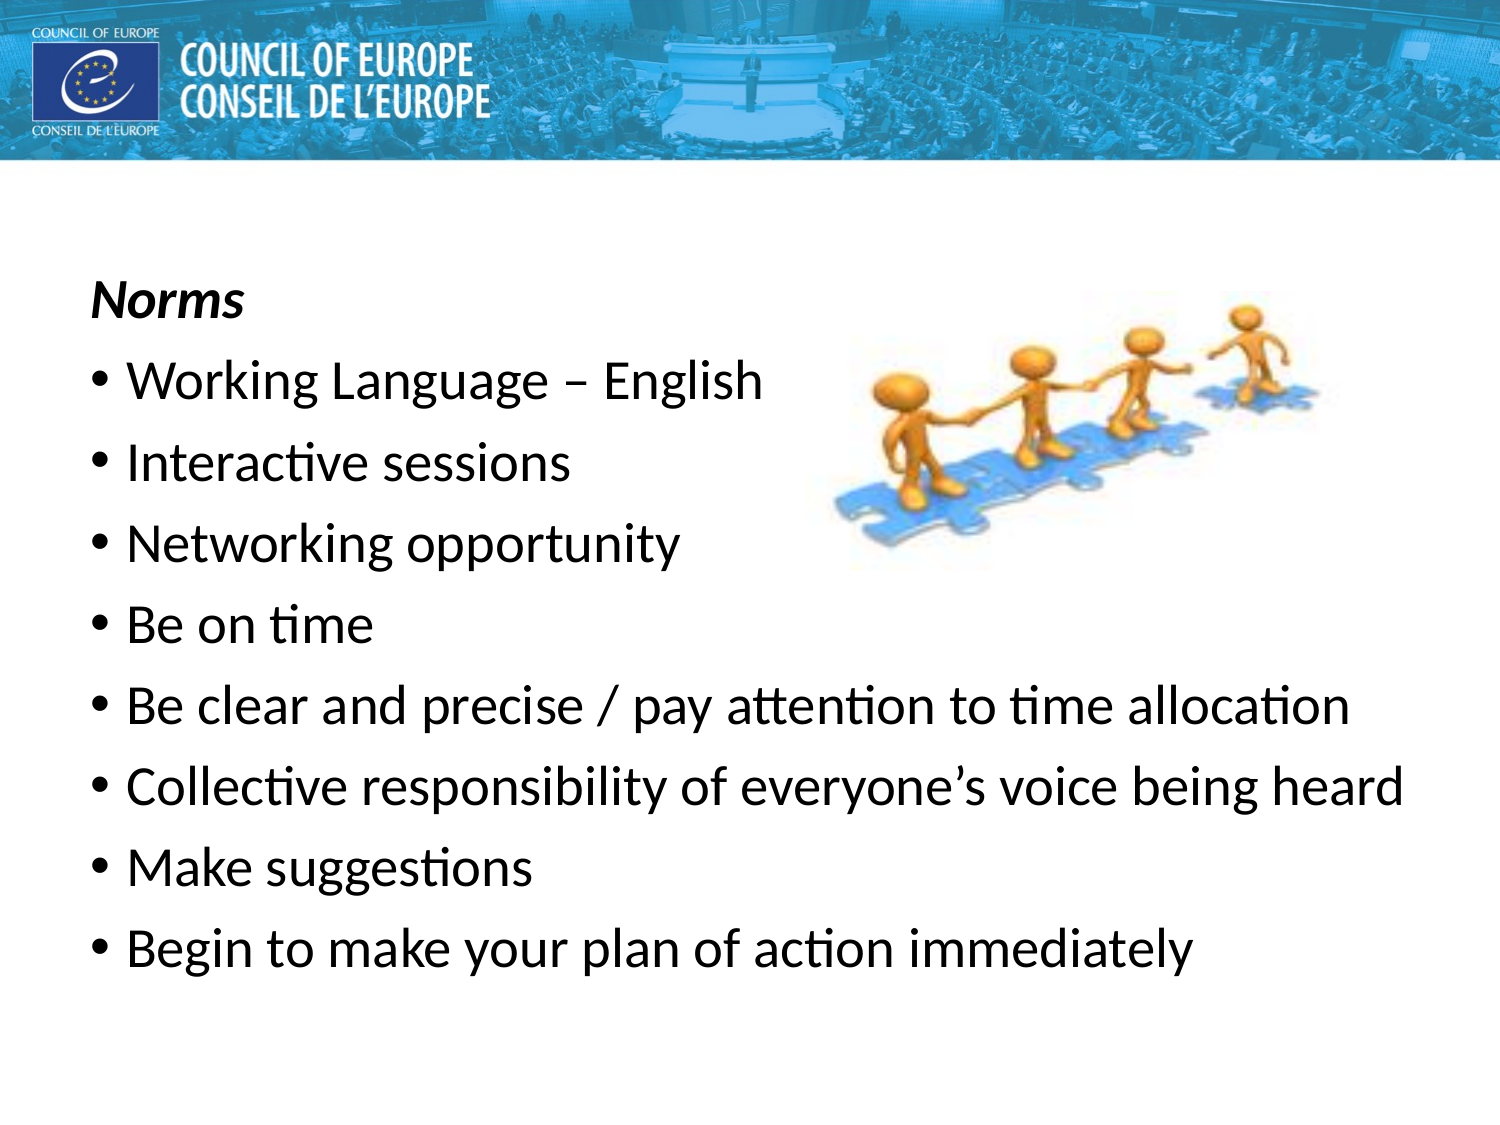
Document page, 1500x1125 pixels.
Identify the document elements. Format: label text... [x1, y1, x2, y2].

picture [0, 0, 1500, 1125]
list Norms Working Language – English Interactive sessions Networking opportunity Be on time Be clear and precise / pay attention to time allocation Collective responsibility of everyone’s voice being heard Make suggestions Begin to make your plan of action immediately [75, 262, 1425, 1005]
